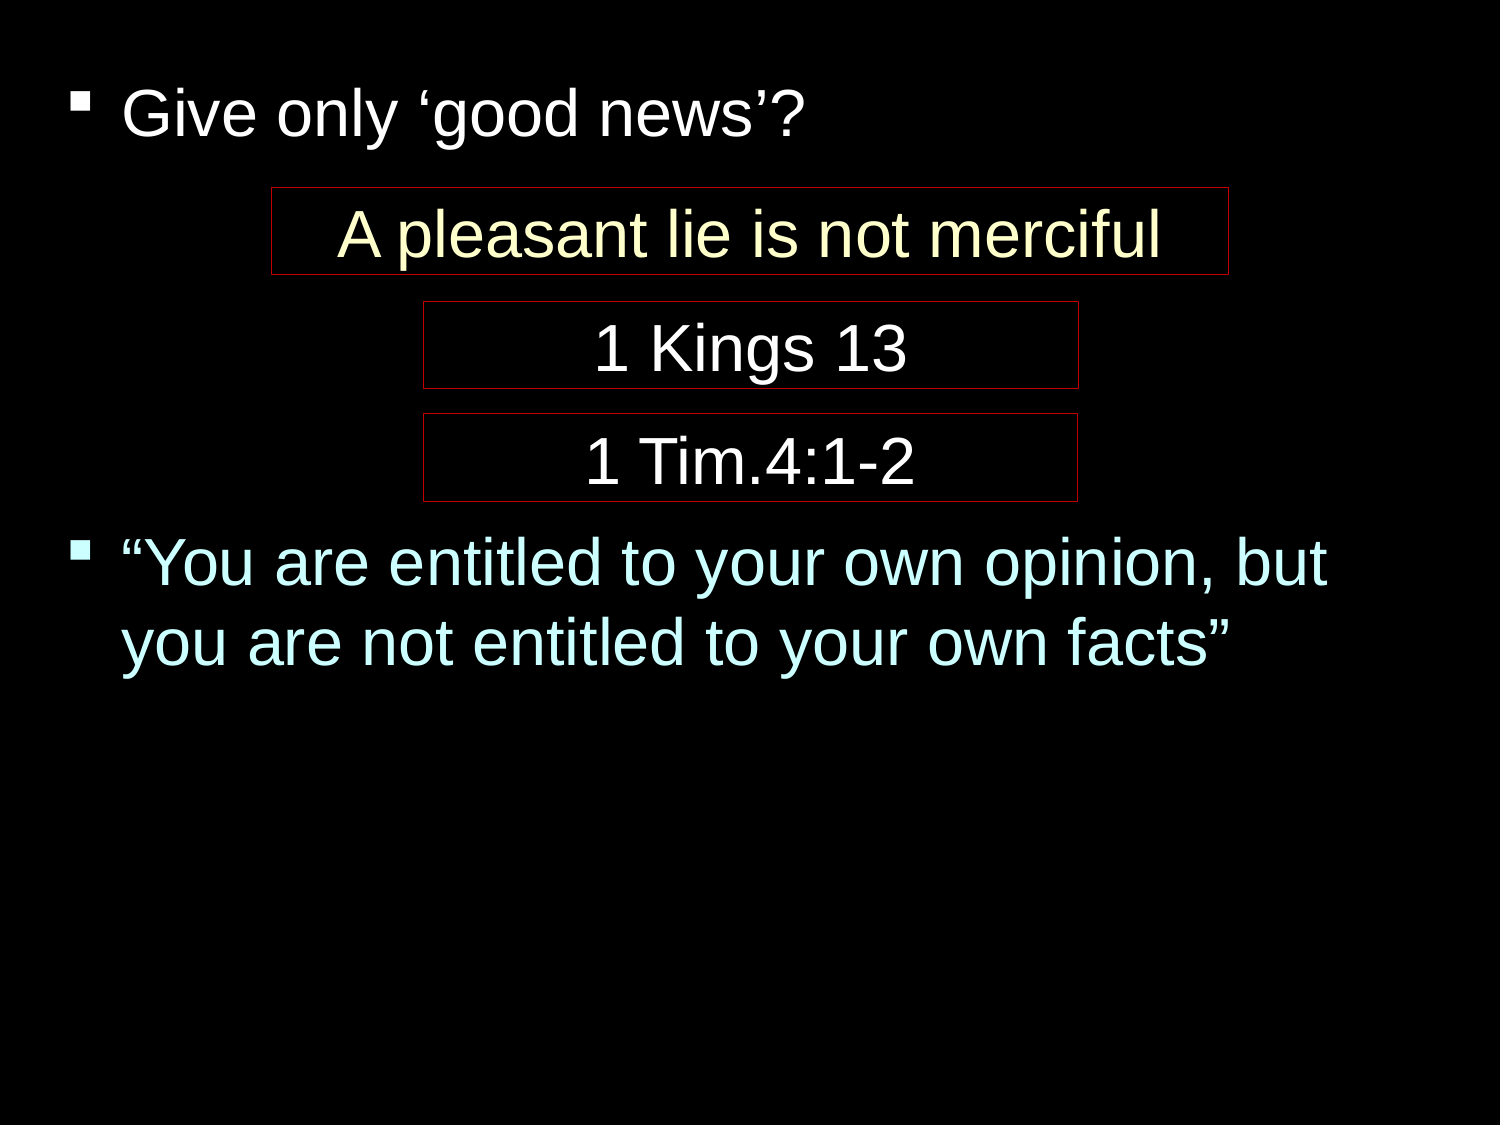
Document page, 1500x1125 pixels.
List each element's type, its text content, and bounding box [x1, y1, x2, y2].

text_box 1 Kings 13 [422, 299, 1080, 391]
list Give only ‘good news’? “You are entitled to your own opinion, but you are not entitled to your own facts” [50, 62, 1450, 1075]
text_box A pleasant lie is not merciful [269, 185, 1231, 277]
text_box 1 Tim.4:1-2 [421, 412, 1080, 503]
